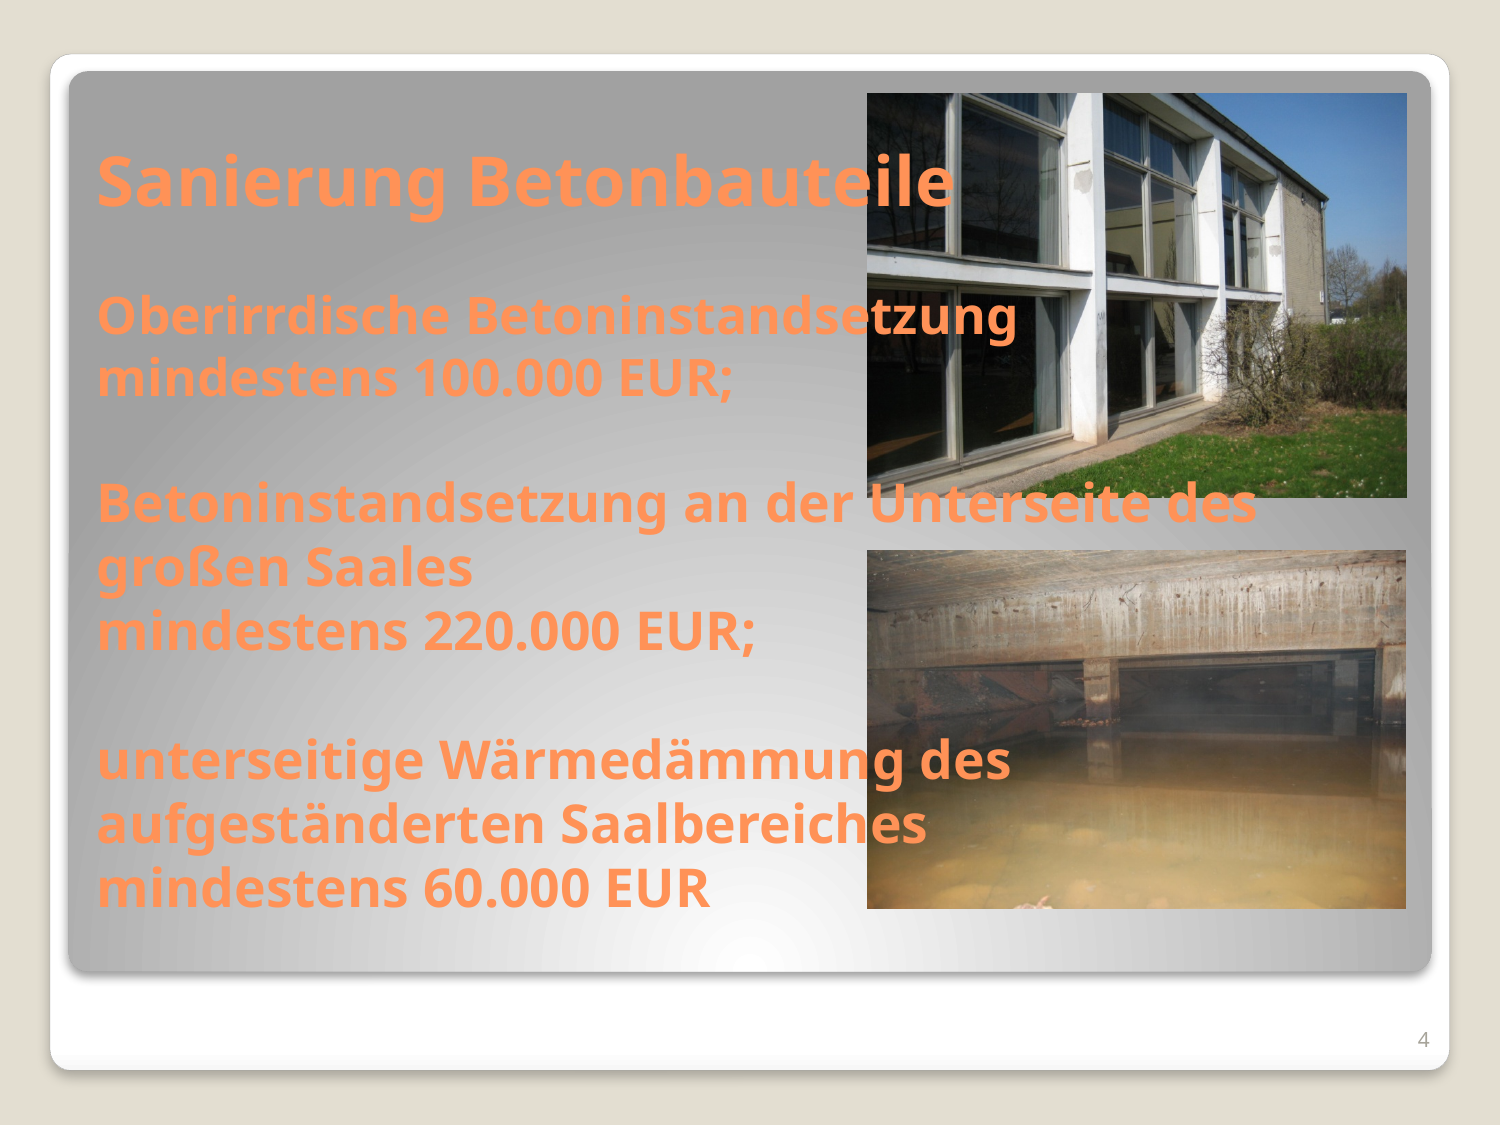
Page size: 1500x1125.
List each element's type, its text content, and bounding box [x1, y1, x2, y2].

picture [866, 93, 1407, 499]
slide_number 4 [1369, 1002, 1445, 1063]
picture [866, 550, 1406, 909]
title Sanierung Betonbauteile Oberirrdische Betoninstandsetzung mindestens 100.000 EUR; Betoninstandsetzung an der Unterseite des großen Saales mindestens 220.000 EUR; unterseitige Wärmedämmung des aufgeständerten Saalbereiches mindestens 60.000 EUR [82, 128, 1425, 926]
